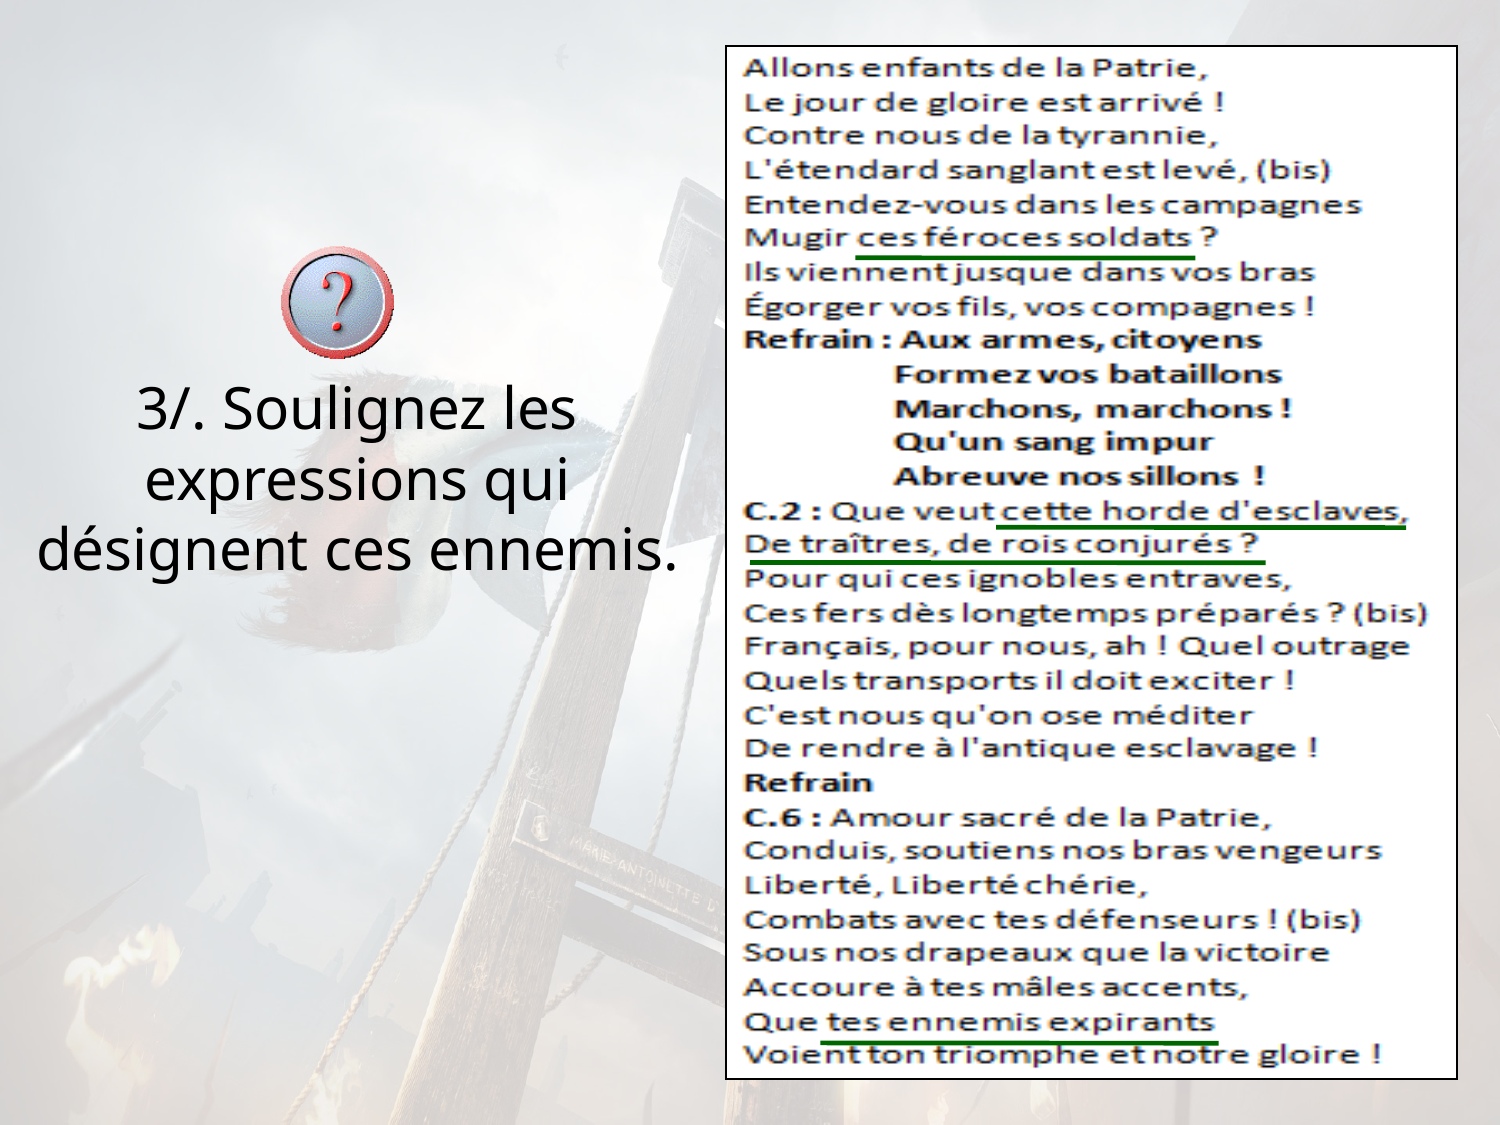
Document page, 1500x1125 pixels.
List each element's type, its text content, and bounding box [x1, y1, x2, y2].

text_box 3/. Soulignez les expressions qui désignent ces ennemis. [0, 364, 715, 590]
picture [726, 46, 1457, 1079]
picture [280, 245, 395, 359]
